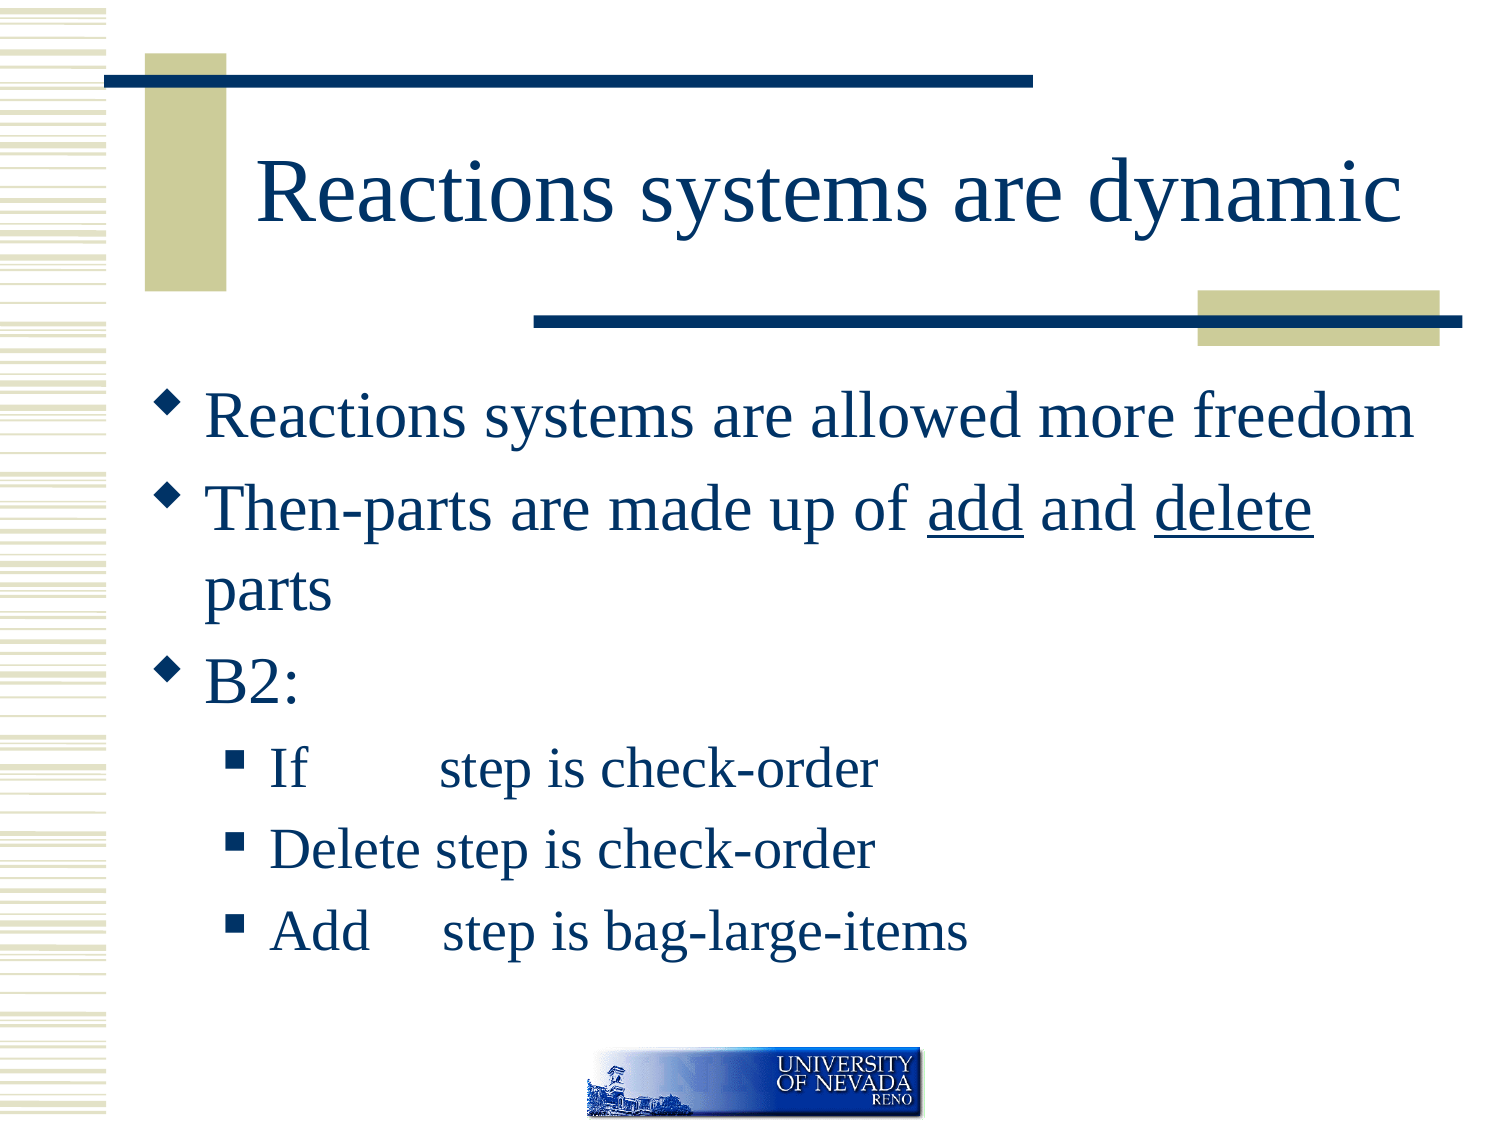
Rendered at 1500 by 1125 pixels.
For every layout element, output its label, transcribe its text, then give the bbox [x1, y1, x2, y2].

list Reactions systems are allowed more freedom Then-parts are made up of add and delete parts B2: If step is check-order Delete step is check-order Add step is bag-large-items [132, 363, 1439, 1000]
picture [587, 1047, 925, 1125]
title Reactions systems are dynamic [225, 99, 1436, 288]
